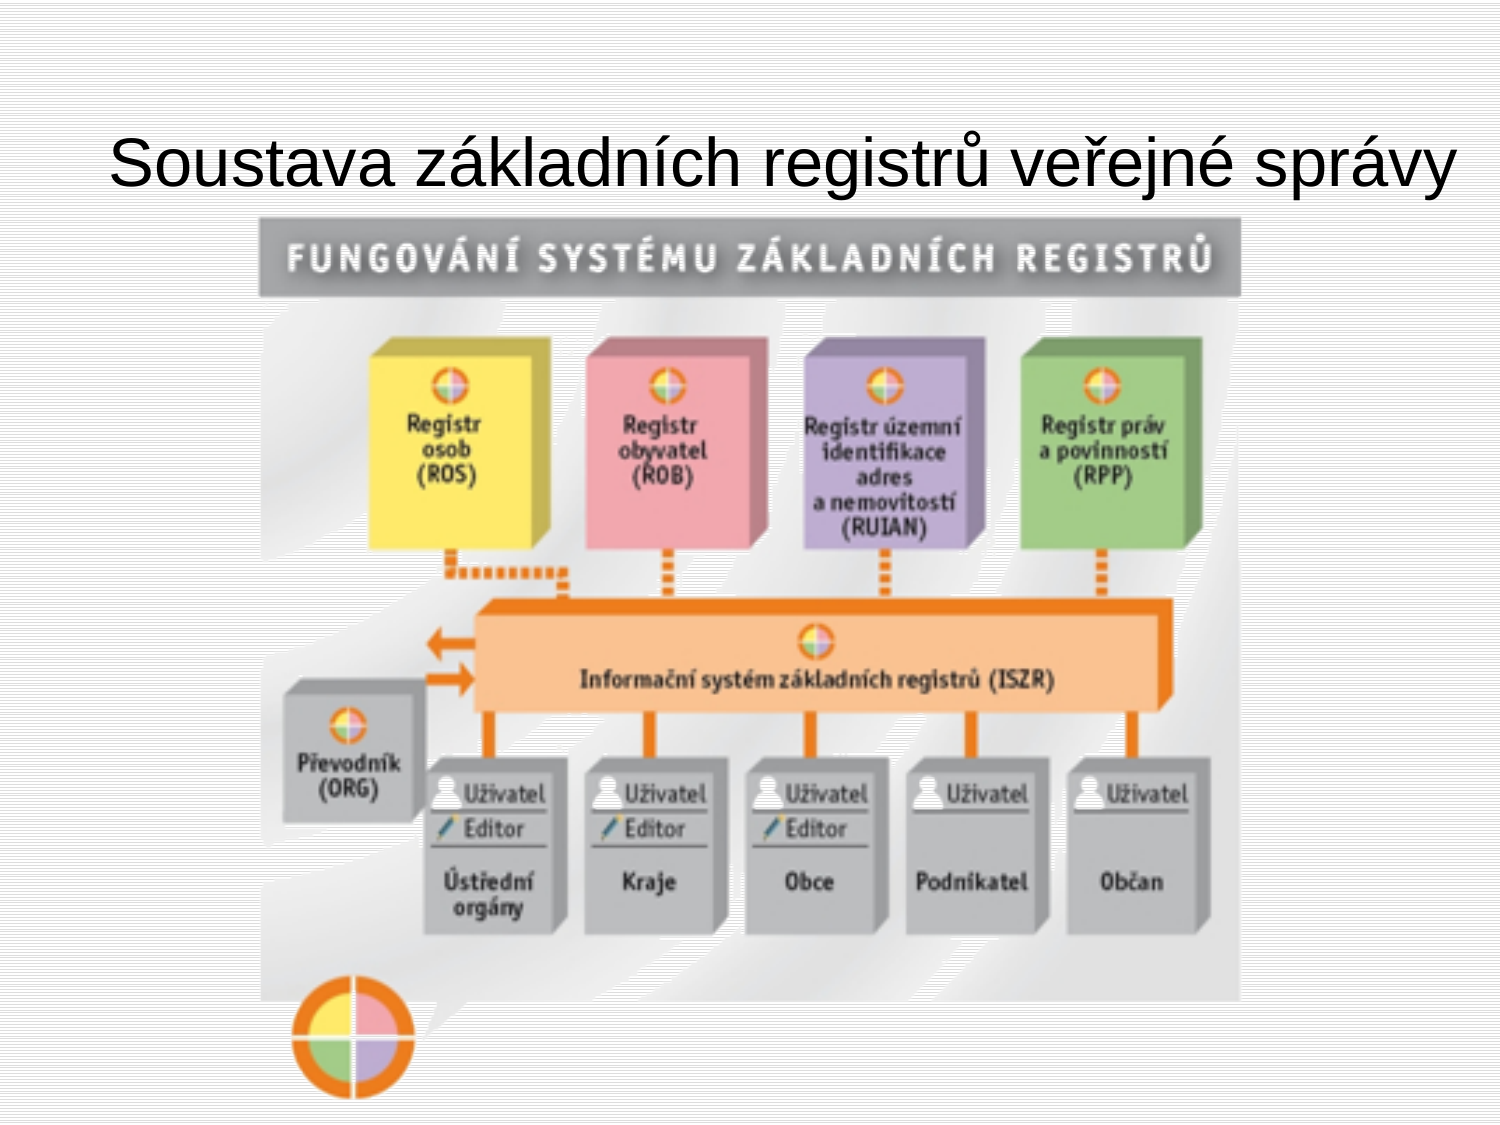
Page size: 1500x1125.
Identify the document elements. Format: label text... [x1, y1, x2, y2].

picture [229, 190, 1330, 1121]
title Soustava základních registrů veřejné správy [93, 89, 1483, 209]
